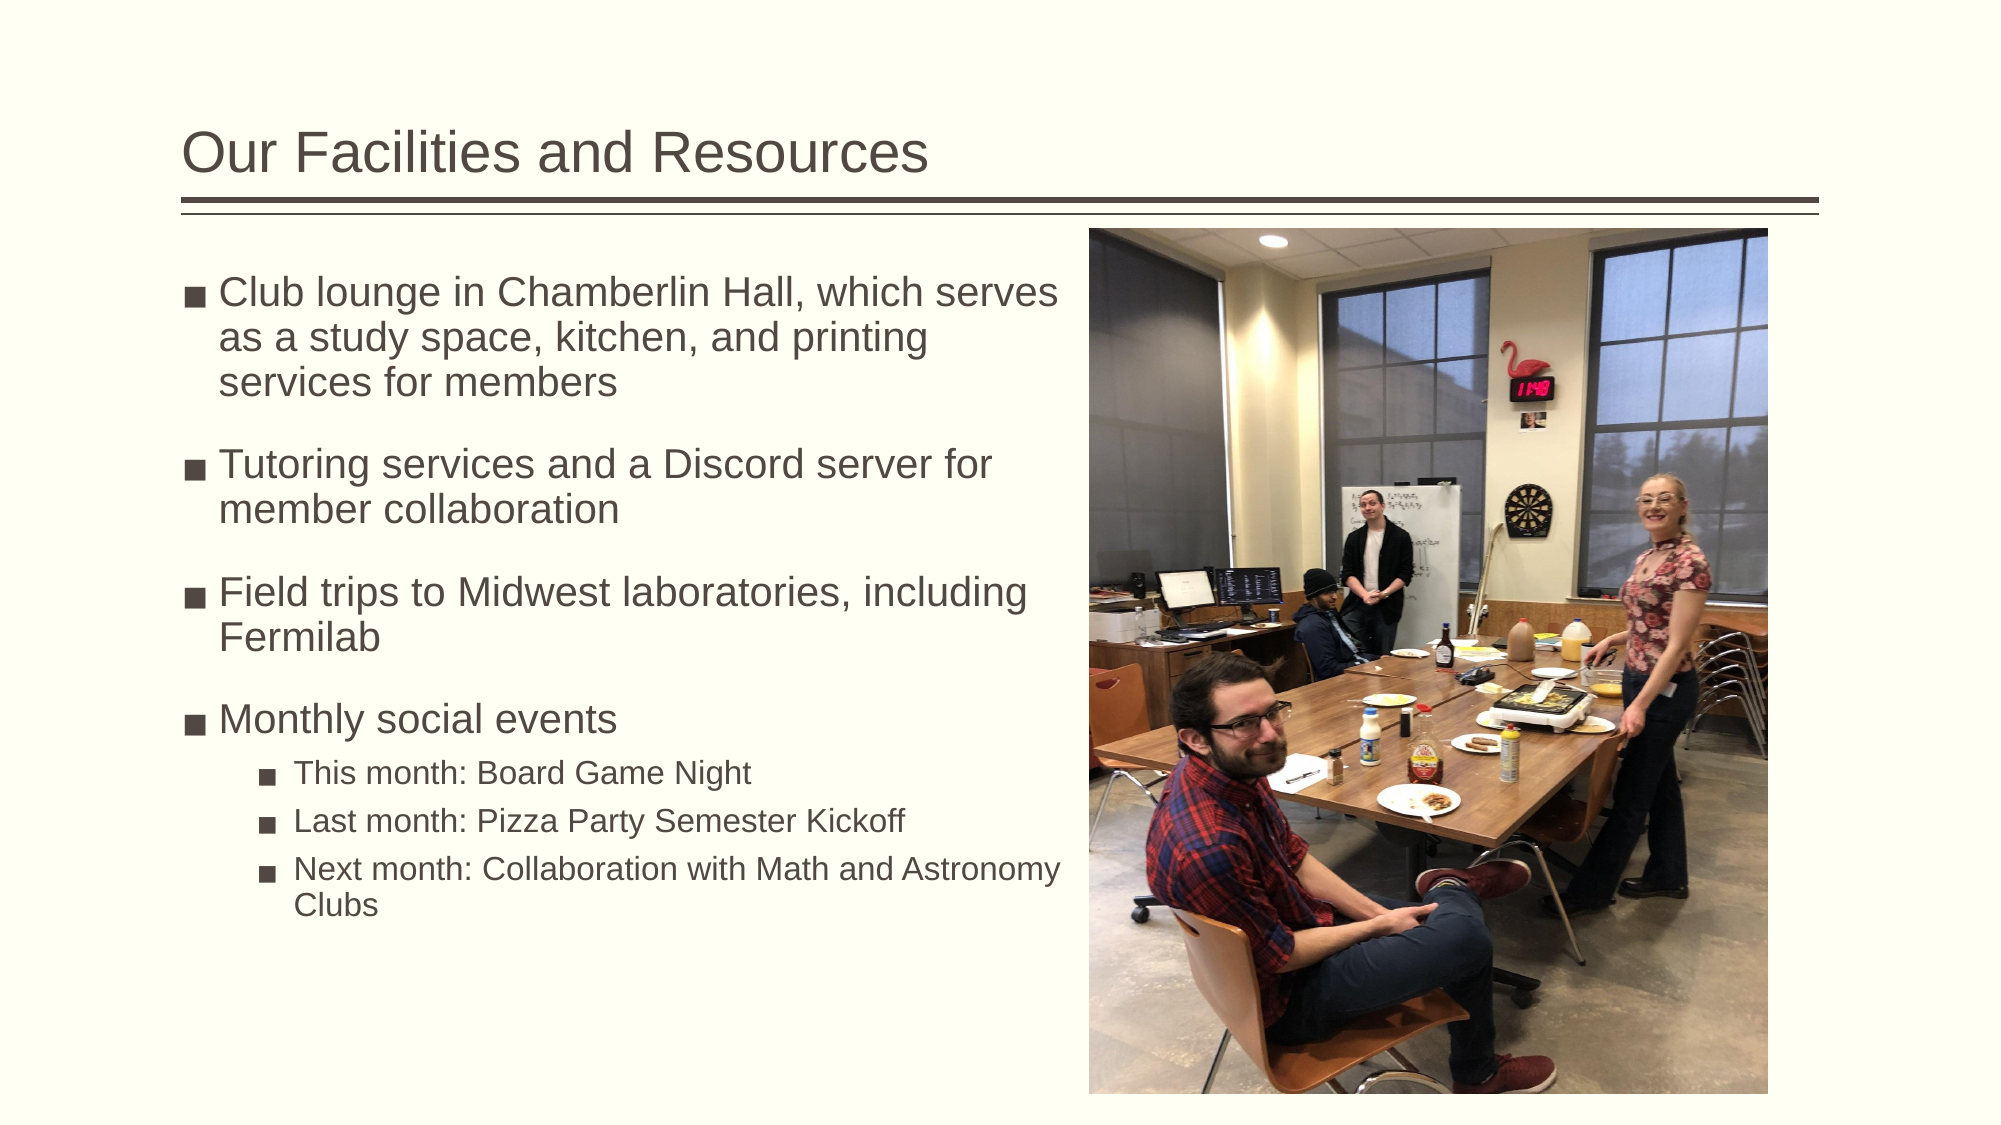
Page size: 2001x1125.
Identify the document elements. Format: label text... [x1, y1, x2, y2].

list Club lounge in Chamberlin Hall, which serves as a study space, kitchen, and printing services for members Tutoring services and a Discord server for member collaboration Field trips to Midwest laboratories, including Fermilab Monthly social events This month: Board Game Night Last month: Pizza Party Semester Kickoff Next month: Collaboration with Math and Astronomy Clubs [181, 262, 1063, 1118]
picture [1089, 228, 1768, 1094]
title Our Facilities and Resources [181, 12, 1819, 193]
